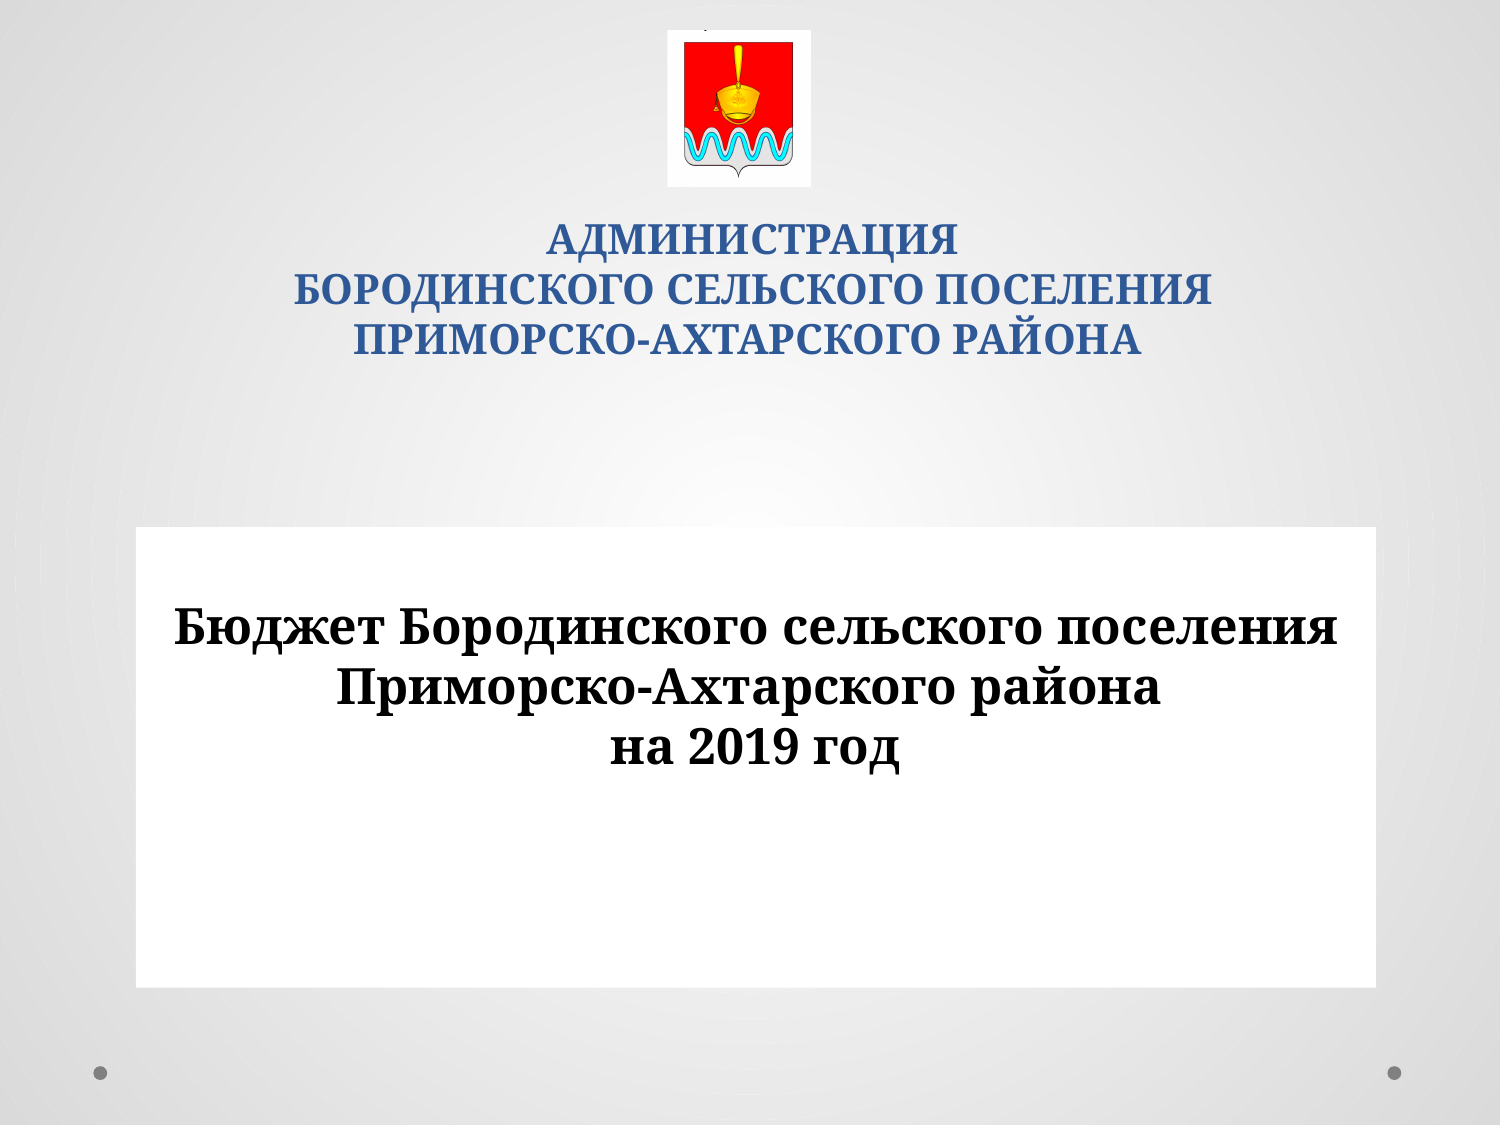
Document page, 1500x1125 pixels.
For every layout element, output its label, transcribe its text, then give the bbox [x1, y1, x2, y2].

picture [667, 30, 812, 188]
title АДМИНИСТРАЦИЯ БОРОДИНСКОГО СЕЛЬСКОГО ПОСЕЛЕНИЯ ПРИМОРСКО-АХТАРСКОГО РАЙОНА [100, 191, 1376, 421]
subtitle Бюджет Бородинского сельского поселения Приморско-Ахтарского района на 2019 год [135, 527, 1376, 988]
